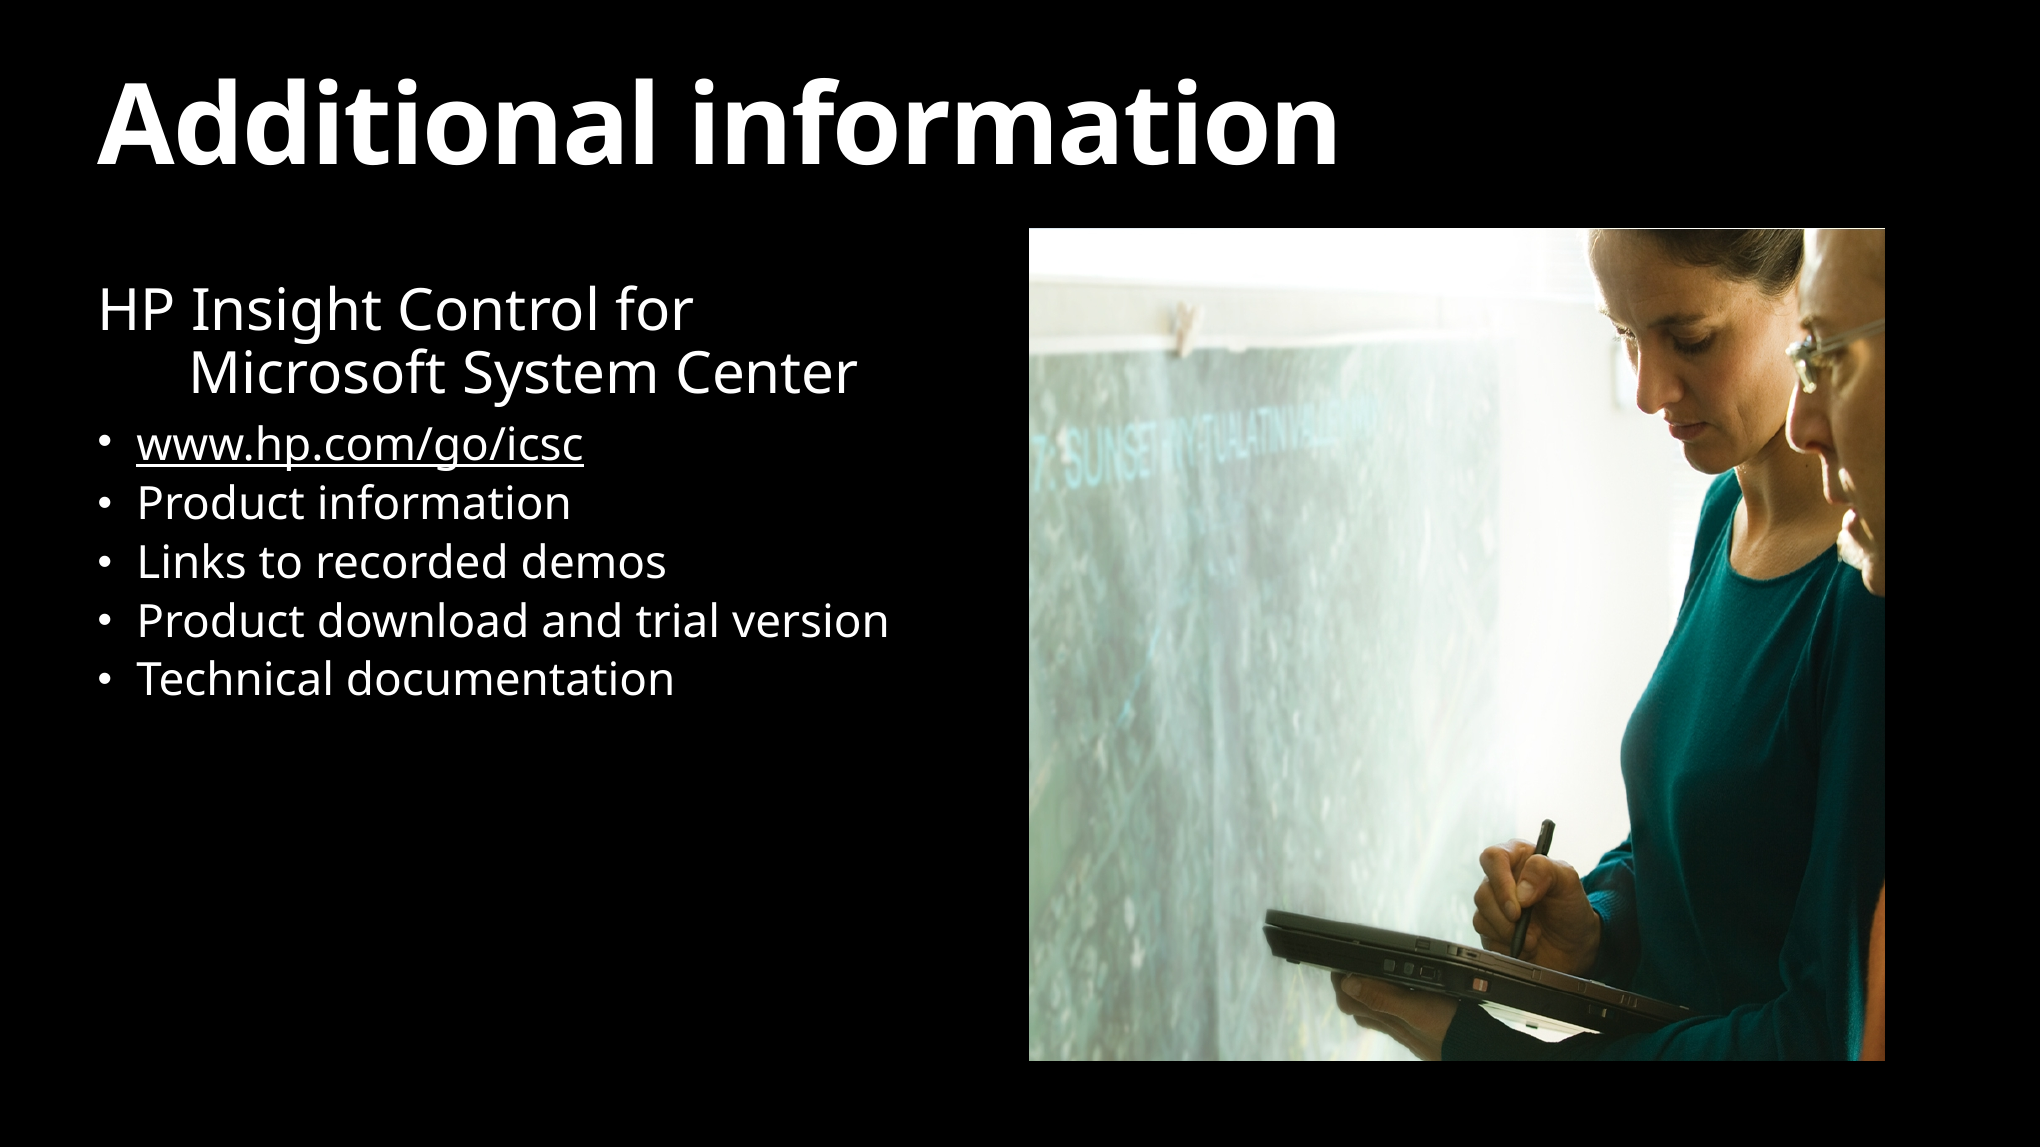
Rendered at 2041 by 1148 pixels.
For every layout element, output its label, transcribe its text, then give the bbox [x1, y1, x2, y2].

list HP Insight Control for Microsoft System Center www.hp.com/go/icsc Product information Links to recorded demos Product download and trial version Technical documentation [73, 265, 969, 790]
picture [1029, 228, 1885, 1061]
title Additional information [73, 52, 1961, 149]
